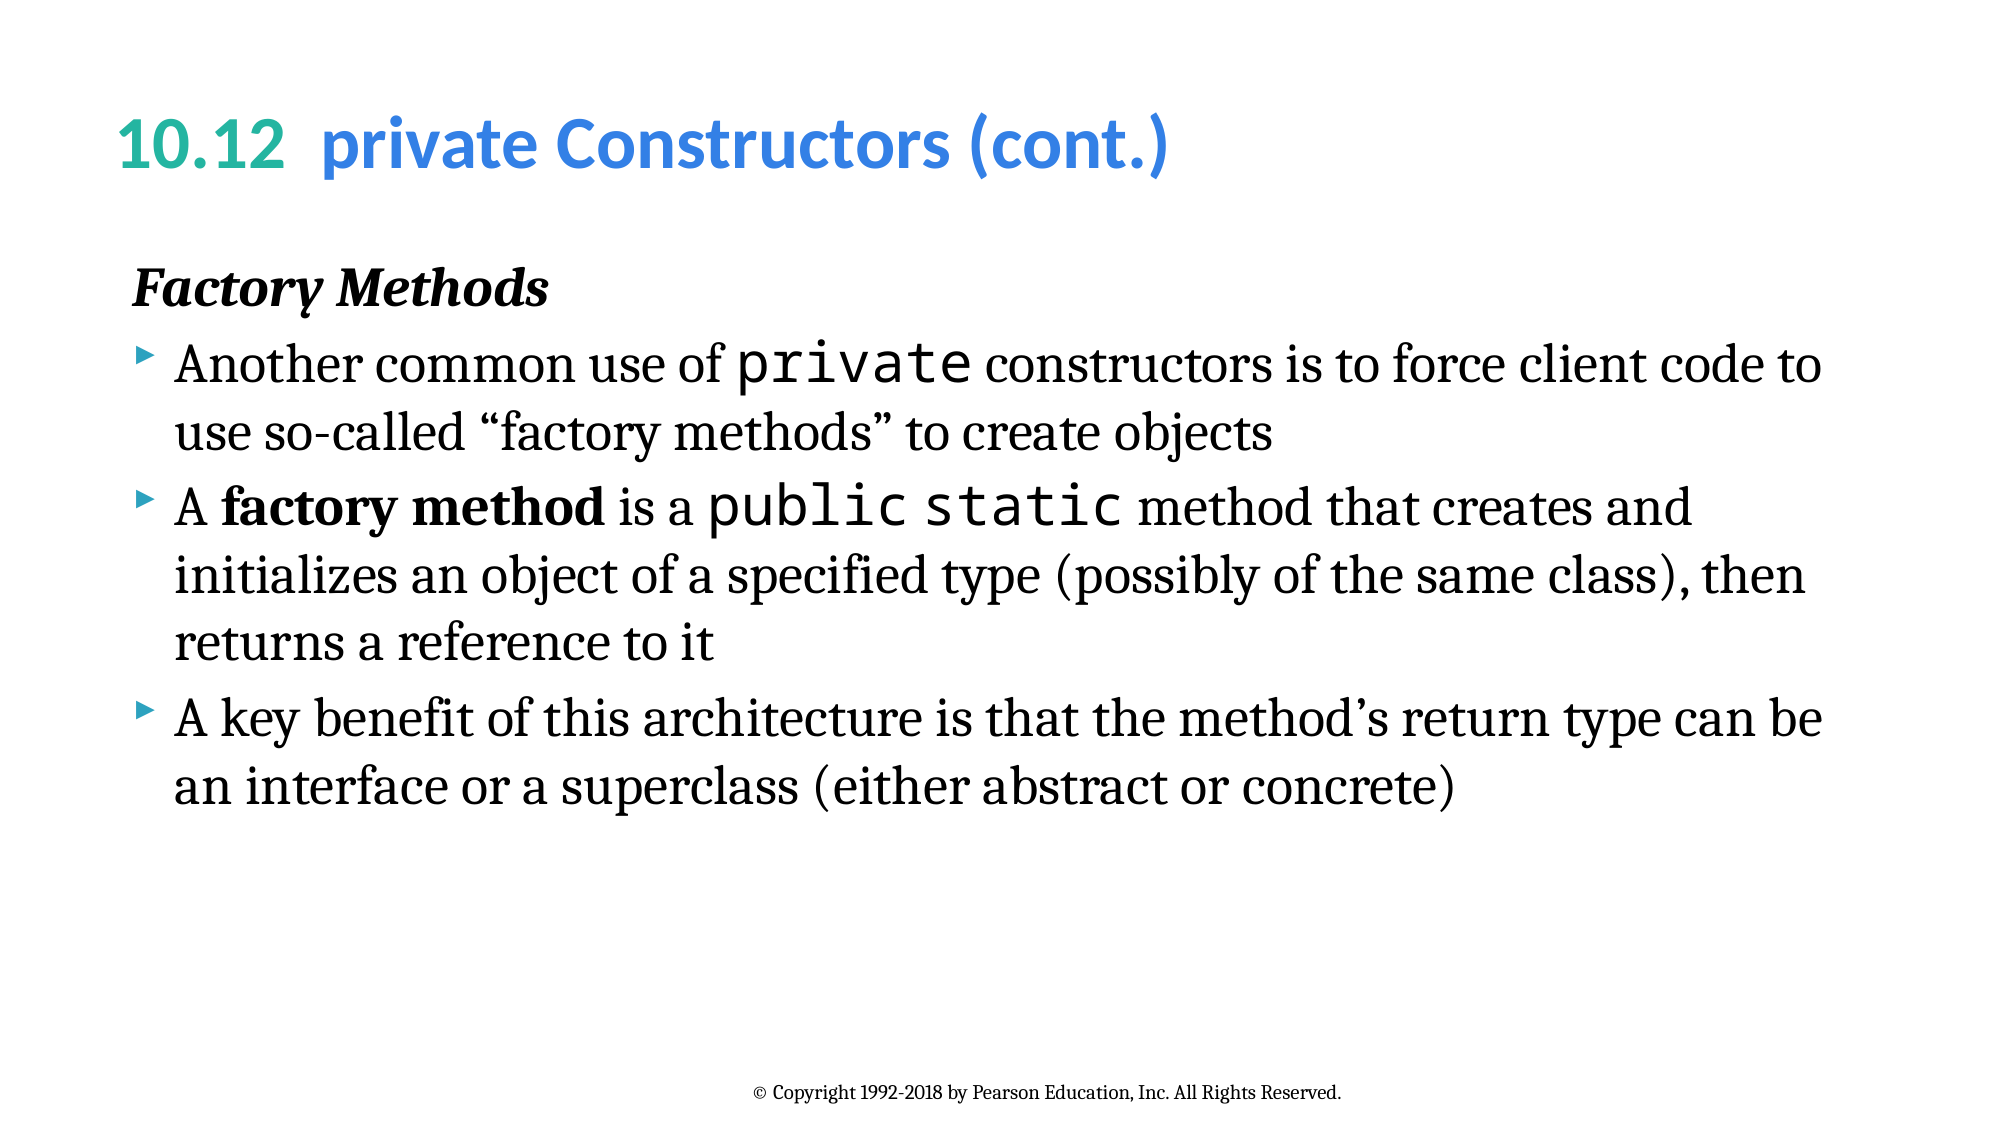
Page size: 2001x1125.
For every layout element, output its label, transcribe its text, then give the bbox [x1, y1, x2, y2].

footer © Copyright 1992-2018 by Pearson Education, Inc. All Rights Reserved. [736, 1051, 1892, 1112]
title 10.12 private Constructors (cont.) [99, 45, 1900, 233]
list Factory Methods Another common use of private constructors is to force client code to use so-called “factory methods” to create objects A factory method is a public static method that creates and initializes an object of a specified type (possibly of the same class), then returns a reference to it A key benefit of this architecture is that the method’s return type can be an interface or a superclass (either abstract or concrete) [99, 242, 1900, 986]
